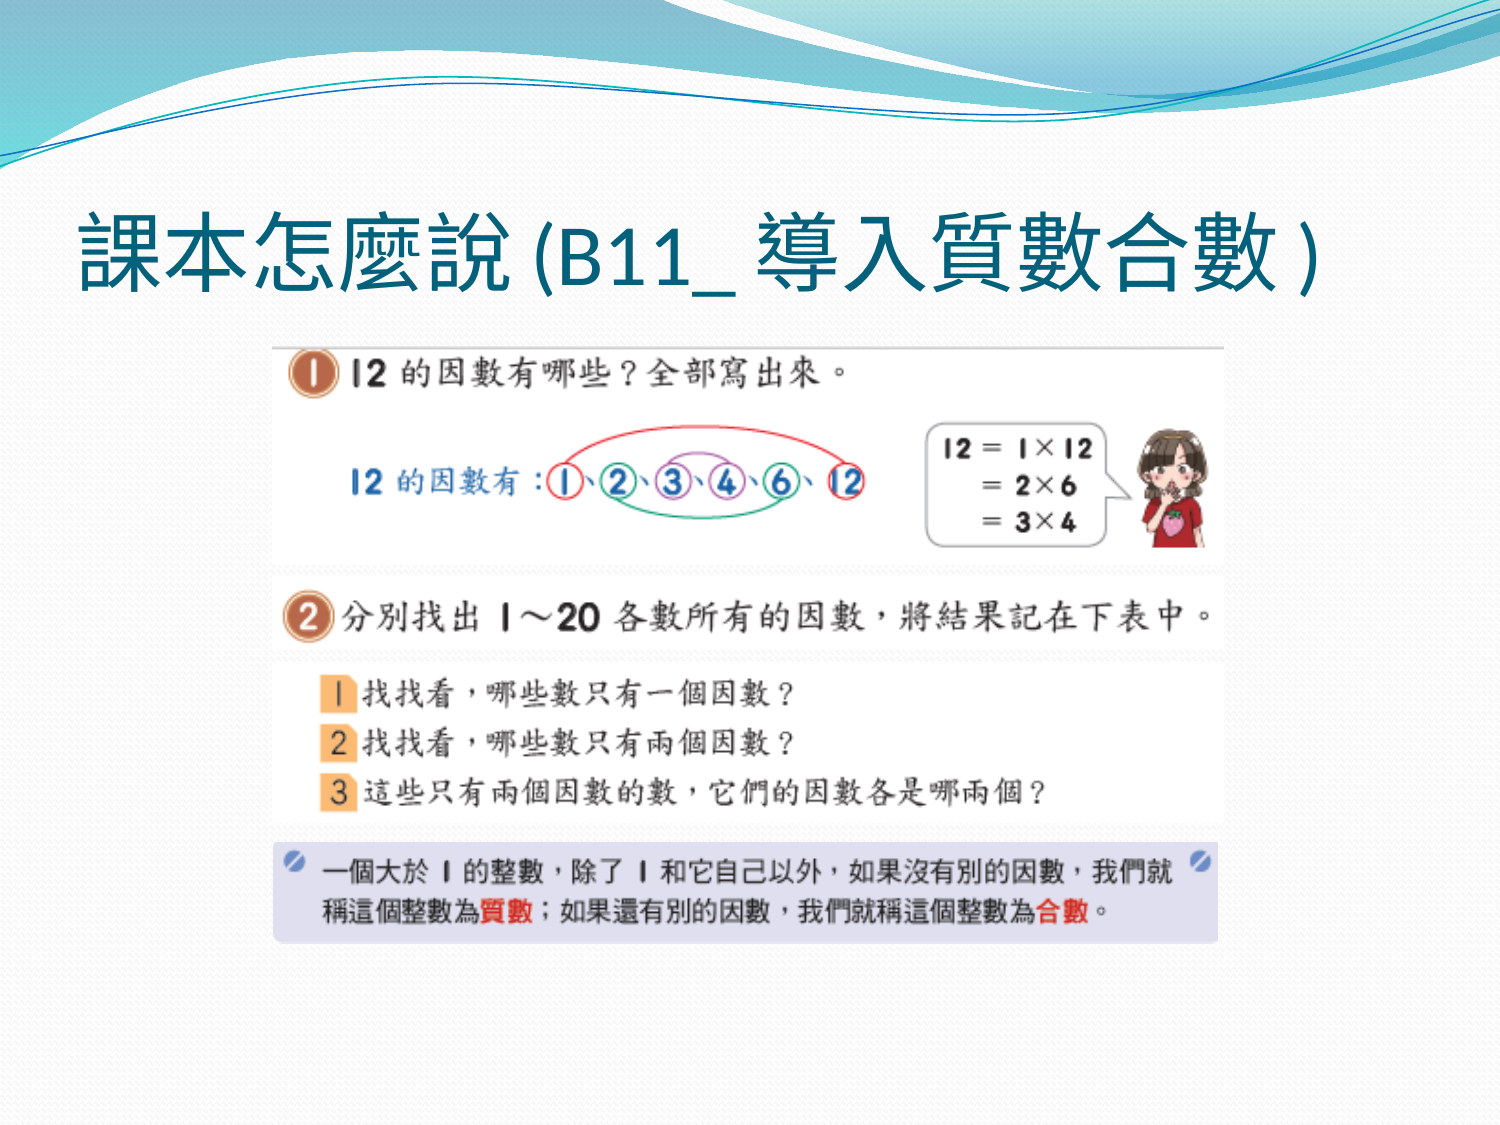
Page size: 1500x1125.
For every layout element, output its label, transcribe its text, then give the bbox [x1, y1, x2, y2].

title 課本怎麼說(B11_導入質數合數) [75, 115, 1425, 303]
picture [273, 842, 1219, 944]
picture [272, 662, 1224, 824]
picture [272, 576, 1224, 649]
picture [272, 346, 1224, 566]
